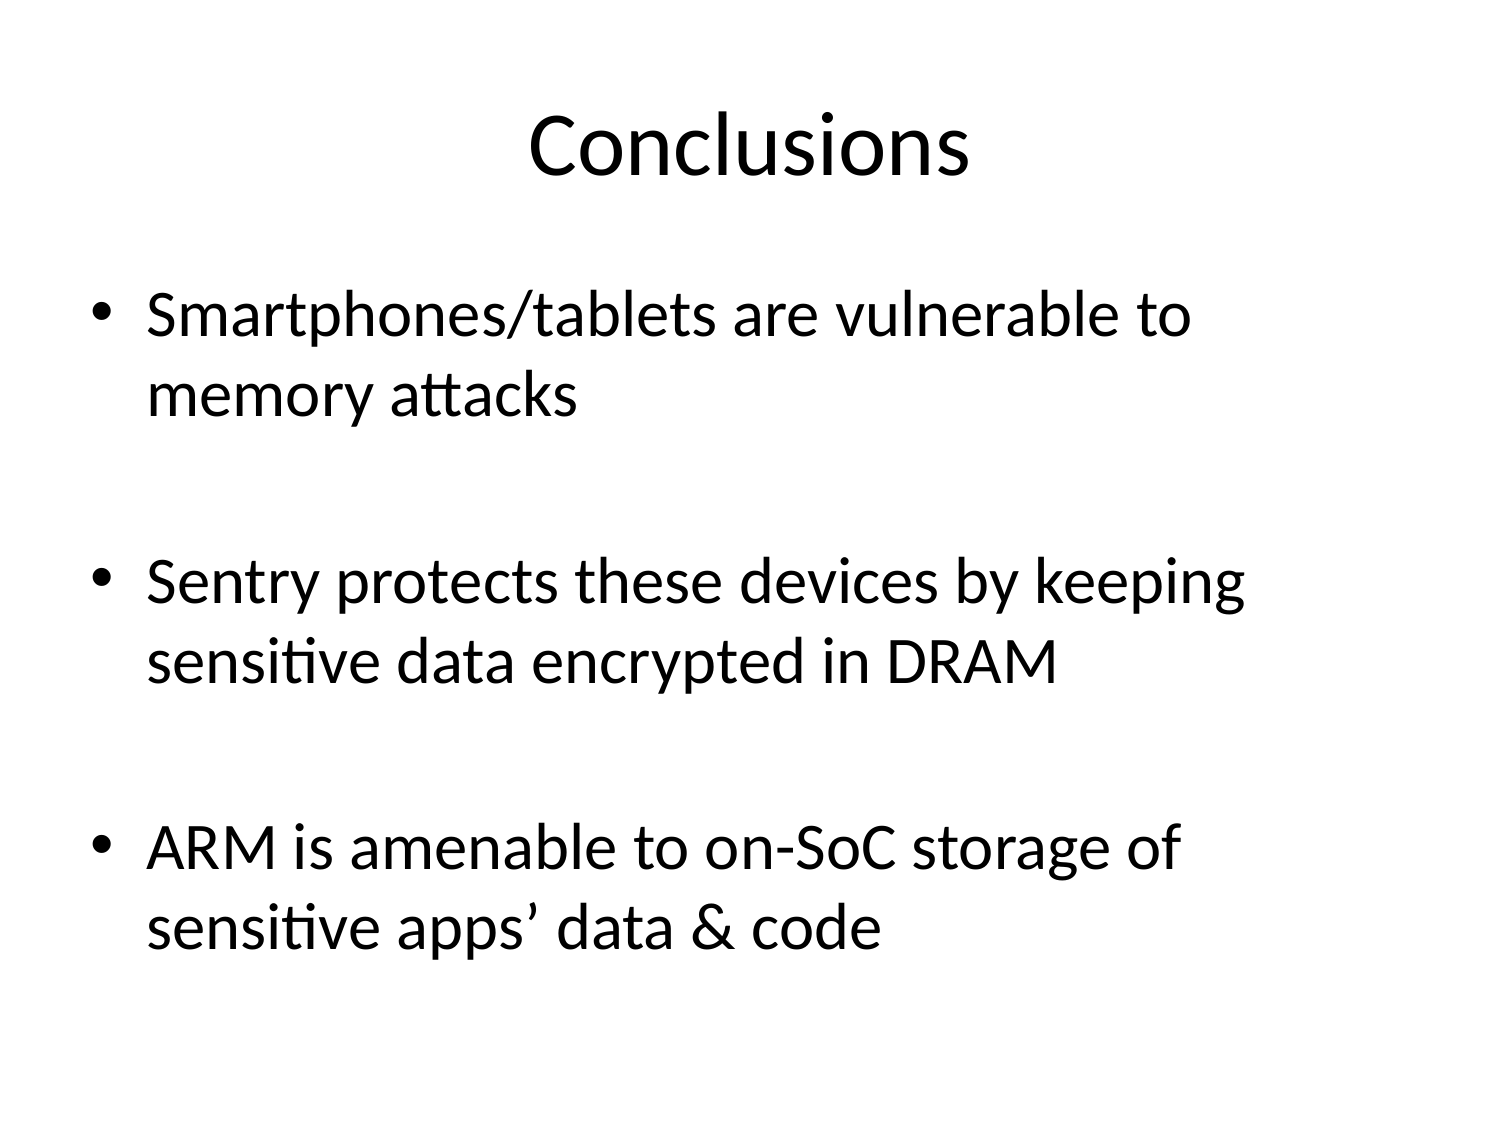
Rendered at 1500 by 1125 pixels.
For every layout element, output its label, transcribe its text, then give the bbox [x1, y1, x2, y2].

title Conclusions [75, 45, 1425, 233]
list Smartphones/tablets are vulnerable to memory attacks Sentry protects these devices by keeping sensitive data encrypted in DRAM ARM is amenable to on-SoC storage of sensitive apps’ data & code [75, 262, 1425, 1005]
